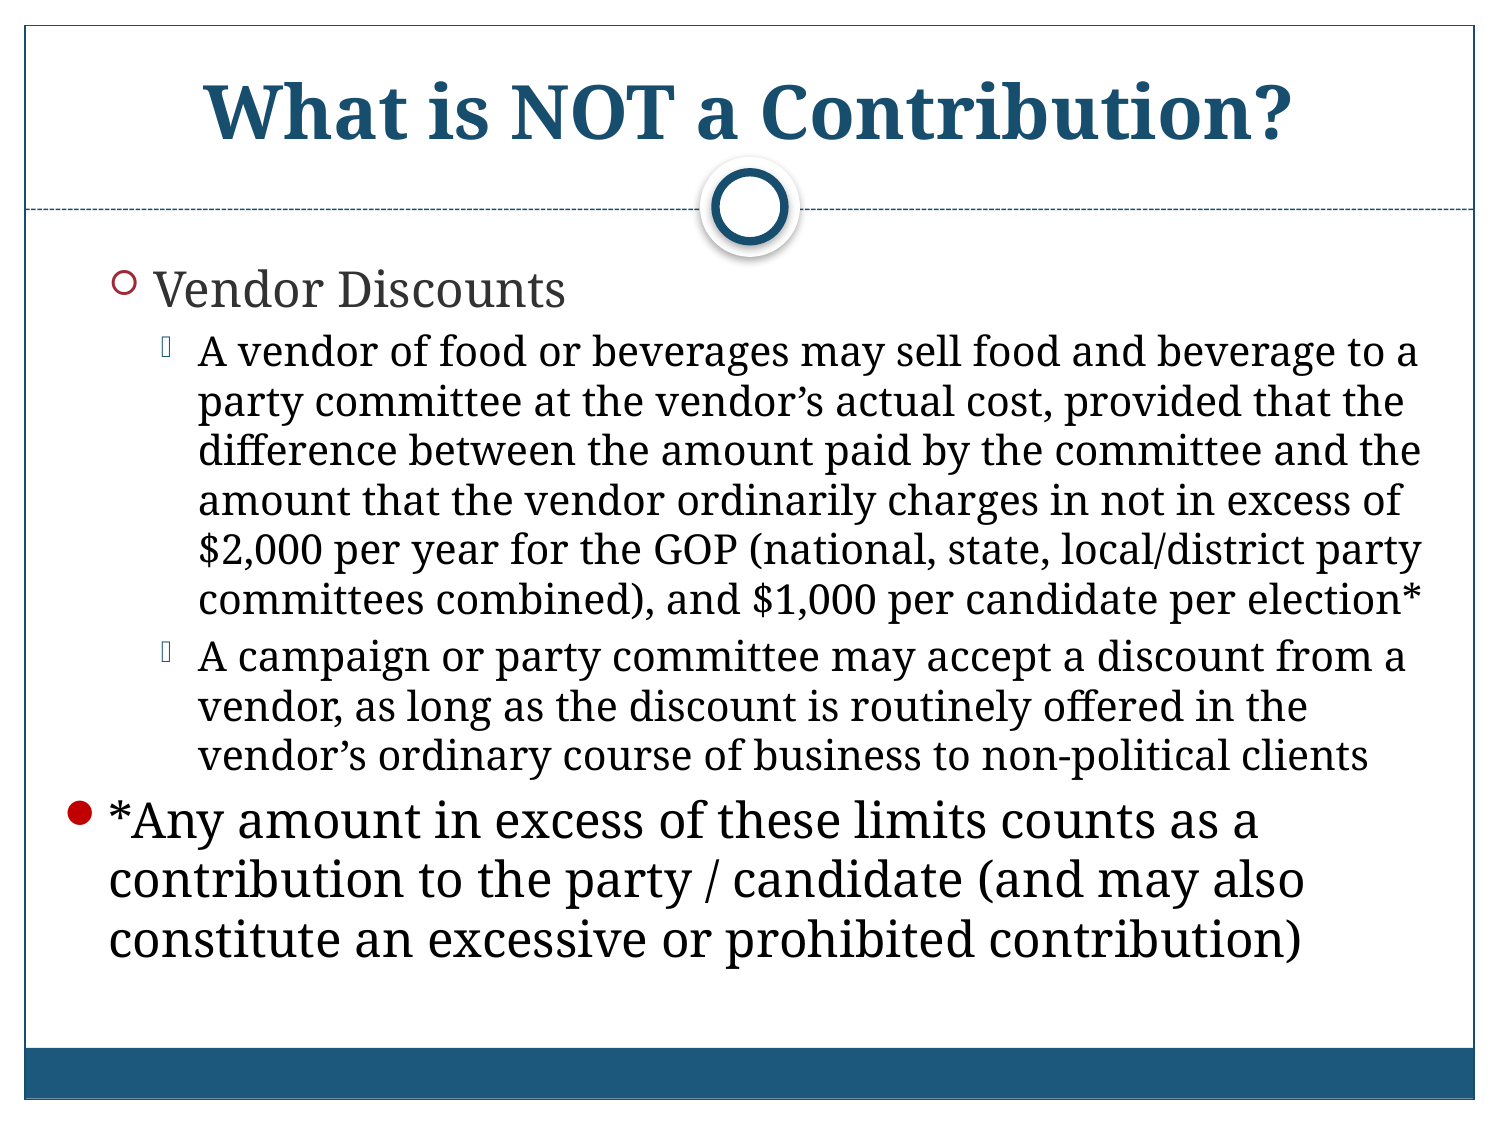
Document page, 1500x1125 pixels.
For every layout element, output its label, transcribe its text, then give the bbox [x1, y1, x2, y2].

title What is NOT a Contribution? [49, 37, 1450, 162]
list Vendor Discounts A vendor of food or beverages may sell food and beverage to a party committee at the vendor’s actual cost, provided that the difference between the amount paid by the committee and the amount that the vendor ordinarily charges in not in excess of $2,000 per year for the GOP (national, state, local/district party committees combined), and $1,000 per candidate per election* A campaign or party committee may accept a discount from a vendor, as long as the discount is routinely offered in the vendor’s ordinary course of business to non-political clients *Any amount in excess of these limits counts as a contribution to the party / candidate (and may also constitute an excessive or prohibited contribution) [49, 250, 1445, 1001]
